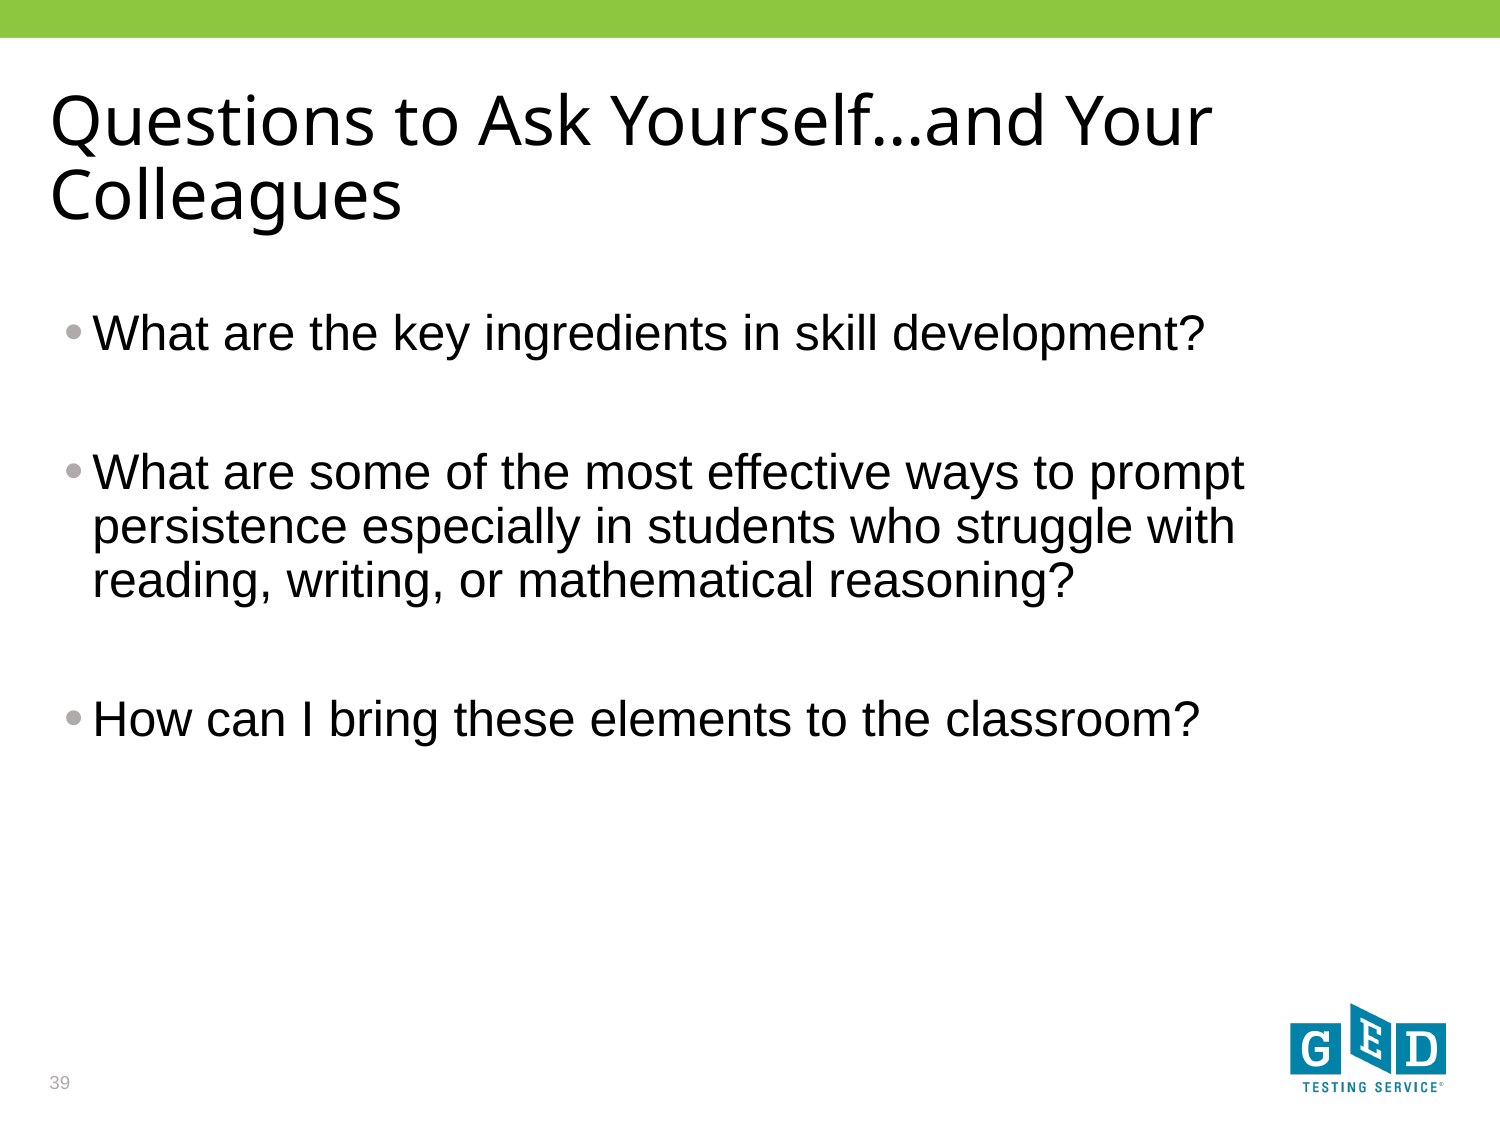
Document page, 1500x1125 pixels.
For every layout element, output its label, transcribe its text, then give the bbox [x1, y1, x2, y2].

title Questions to Ask Yourself…and Your Colleagues [49, 86, 1446, 278]
list What are the key ingredients in skill development? What are some of the most effective ways to prompt persistence especially in students who struggle with reading, writing, or mathematical reasoning? How can I bring these elements to the classroom? [49, 299, 1446, 964]
slide_number 39 [49, 1057, 387, 1094]
